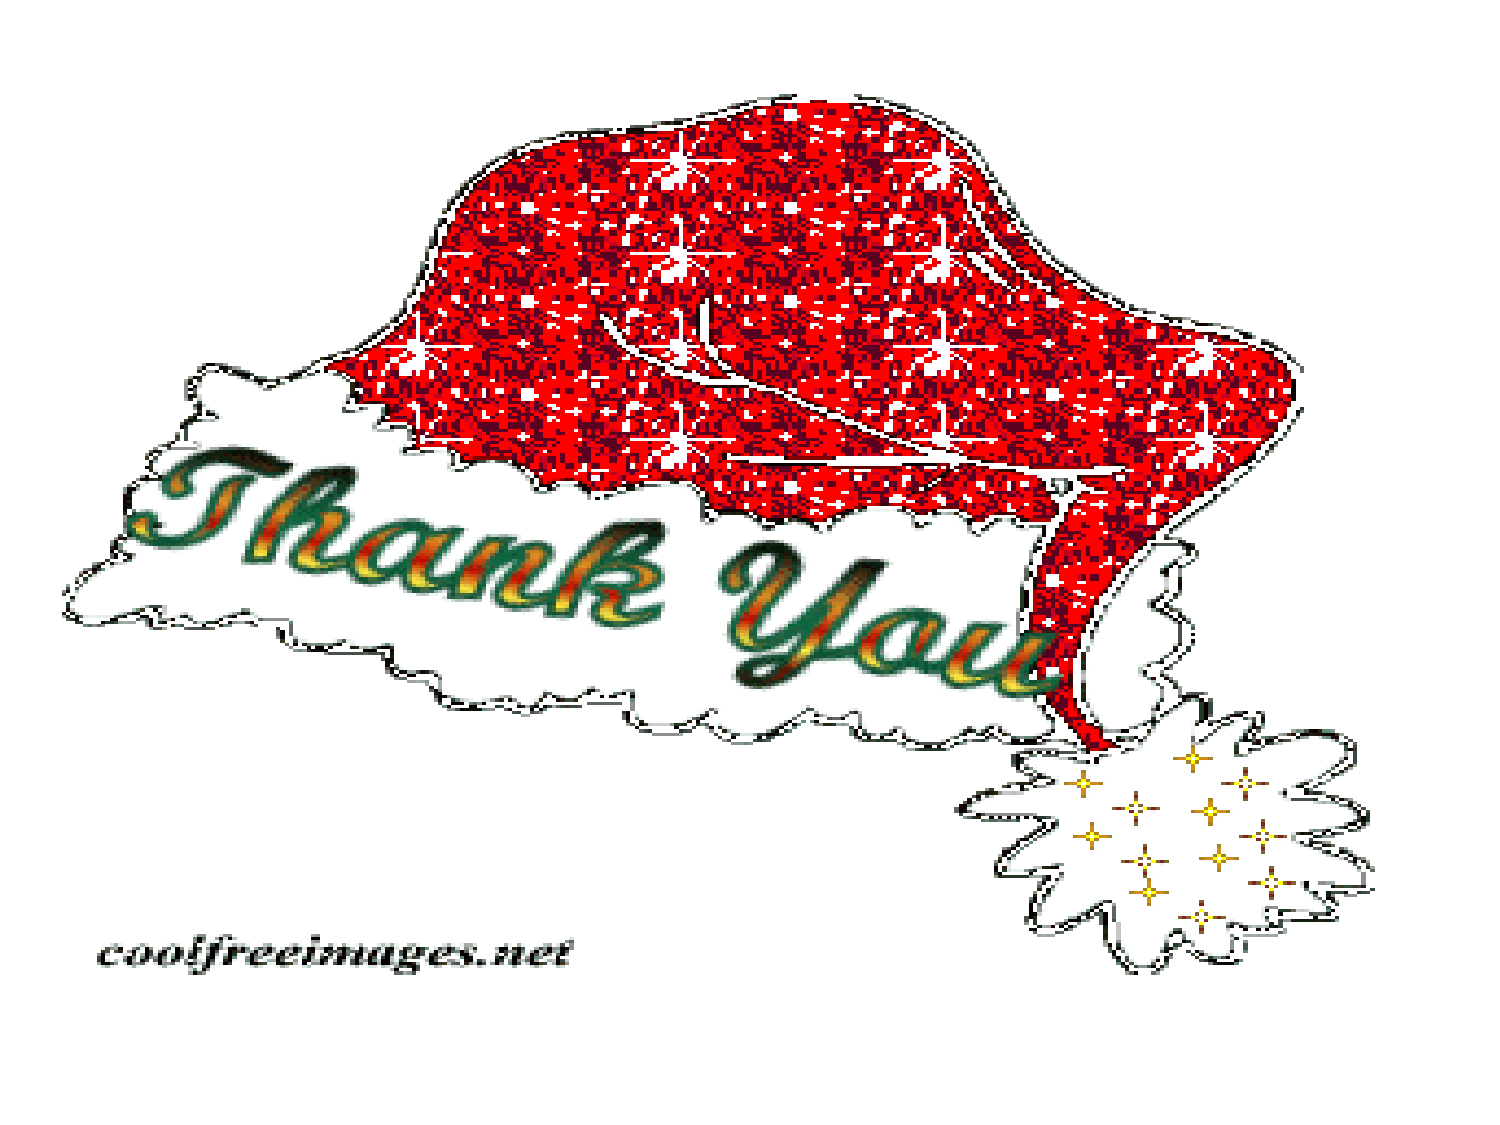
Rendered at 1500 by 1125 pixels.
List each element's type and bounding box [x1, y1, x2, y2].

list [62, 94, 1376, 976]
